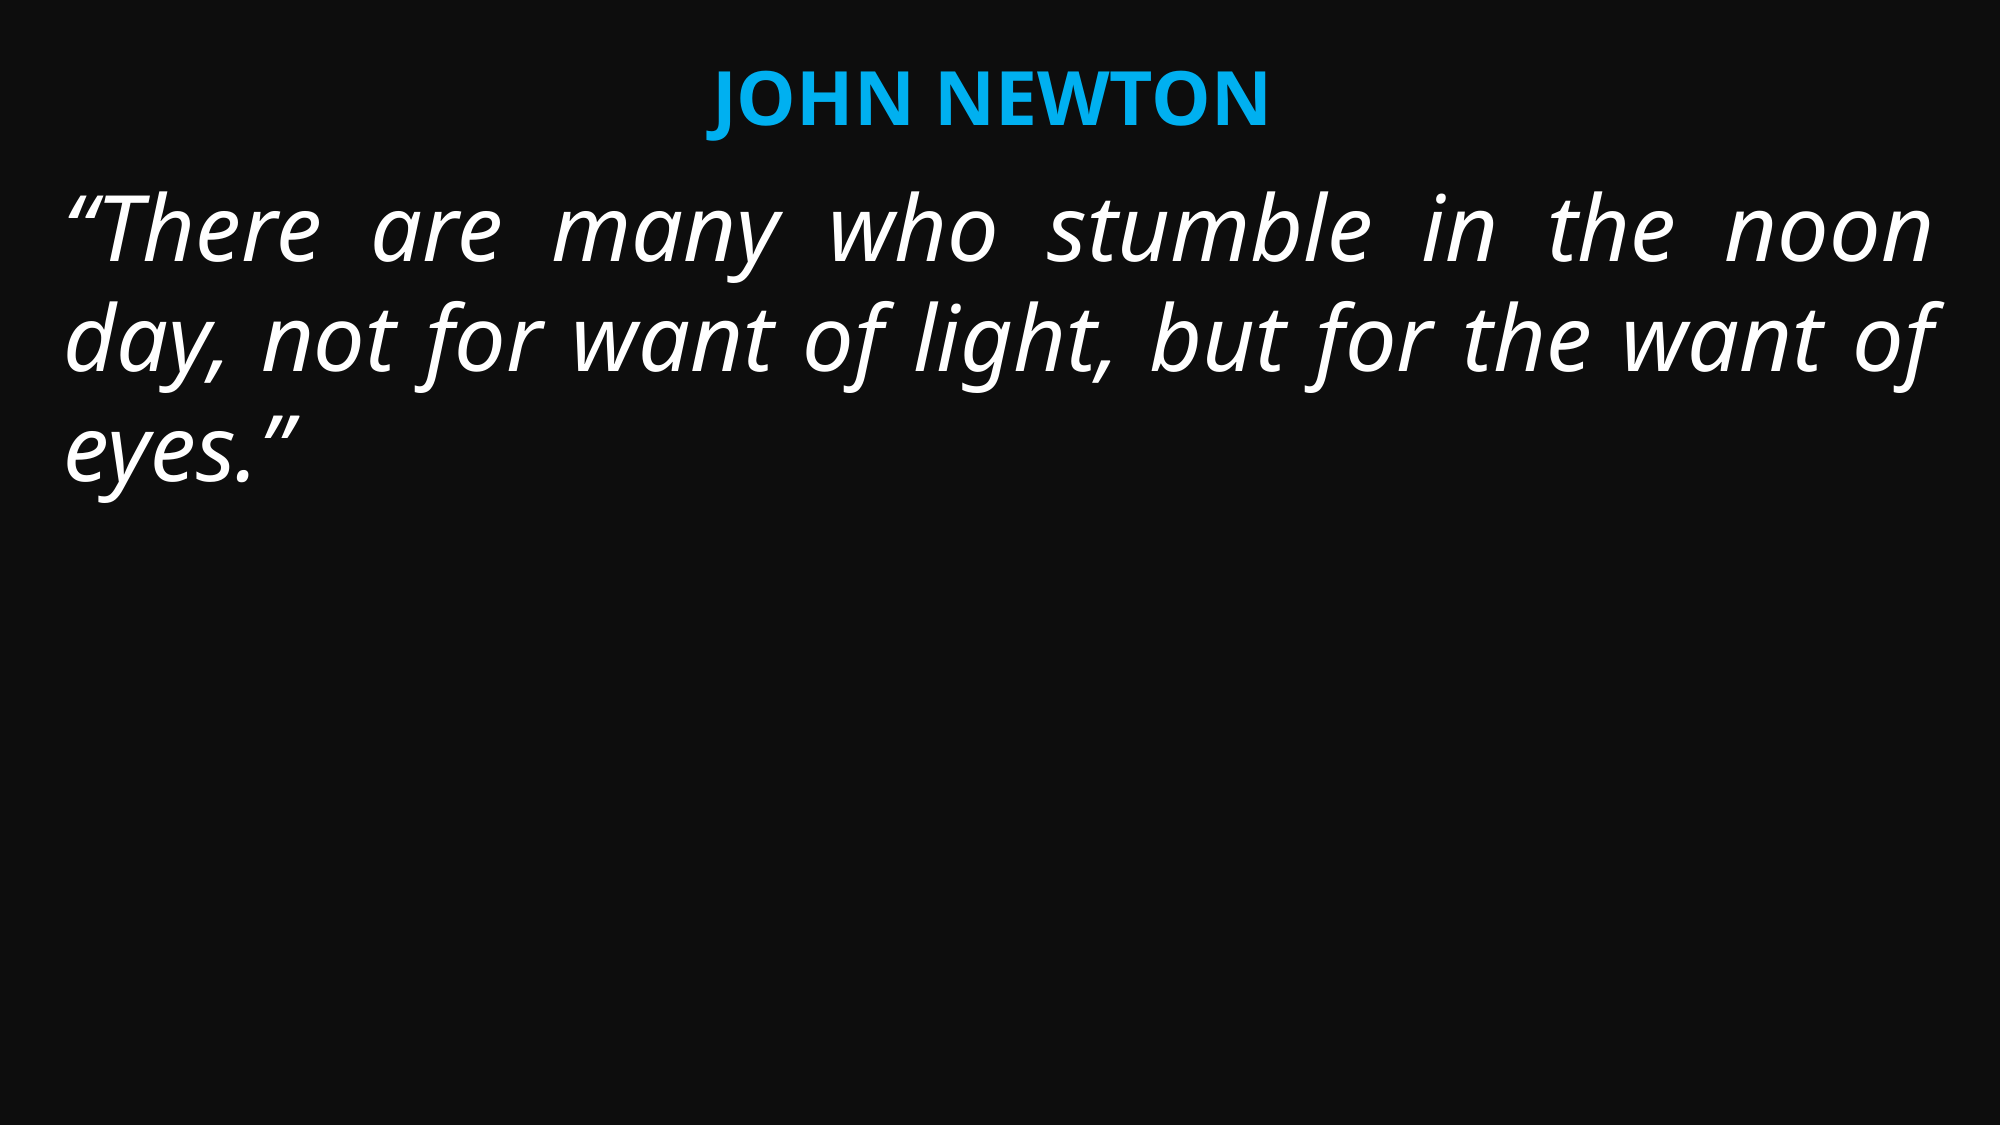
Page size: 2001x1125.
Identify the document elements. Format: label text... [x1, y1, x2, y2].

subtitle John Newton [34, 42, 1951, 184]
text_box “There are many who stumble in the noon day, not for want of light, but for the want of eyes.” [49, 162, 1951, 507]
